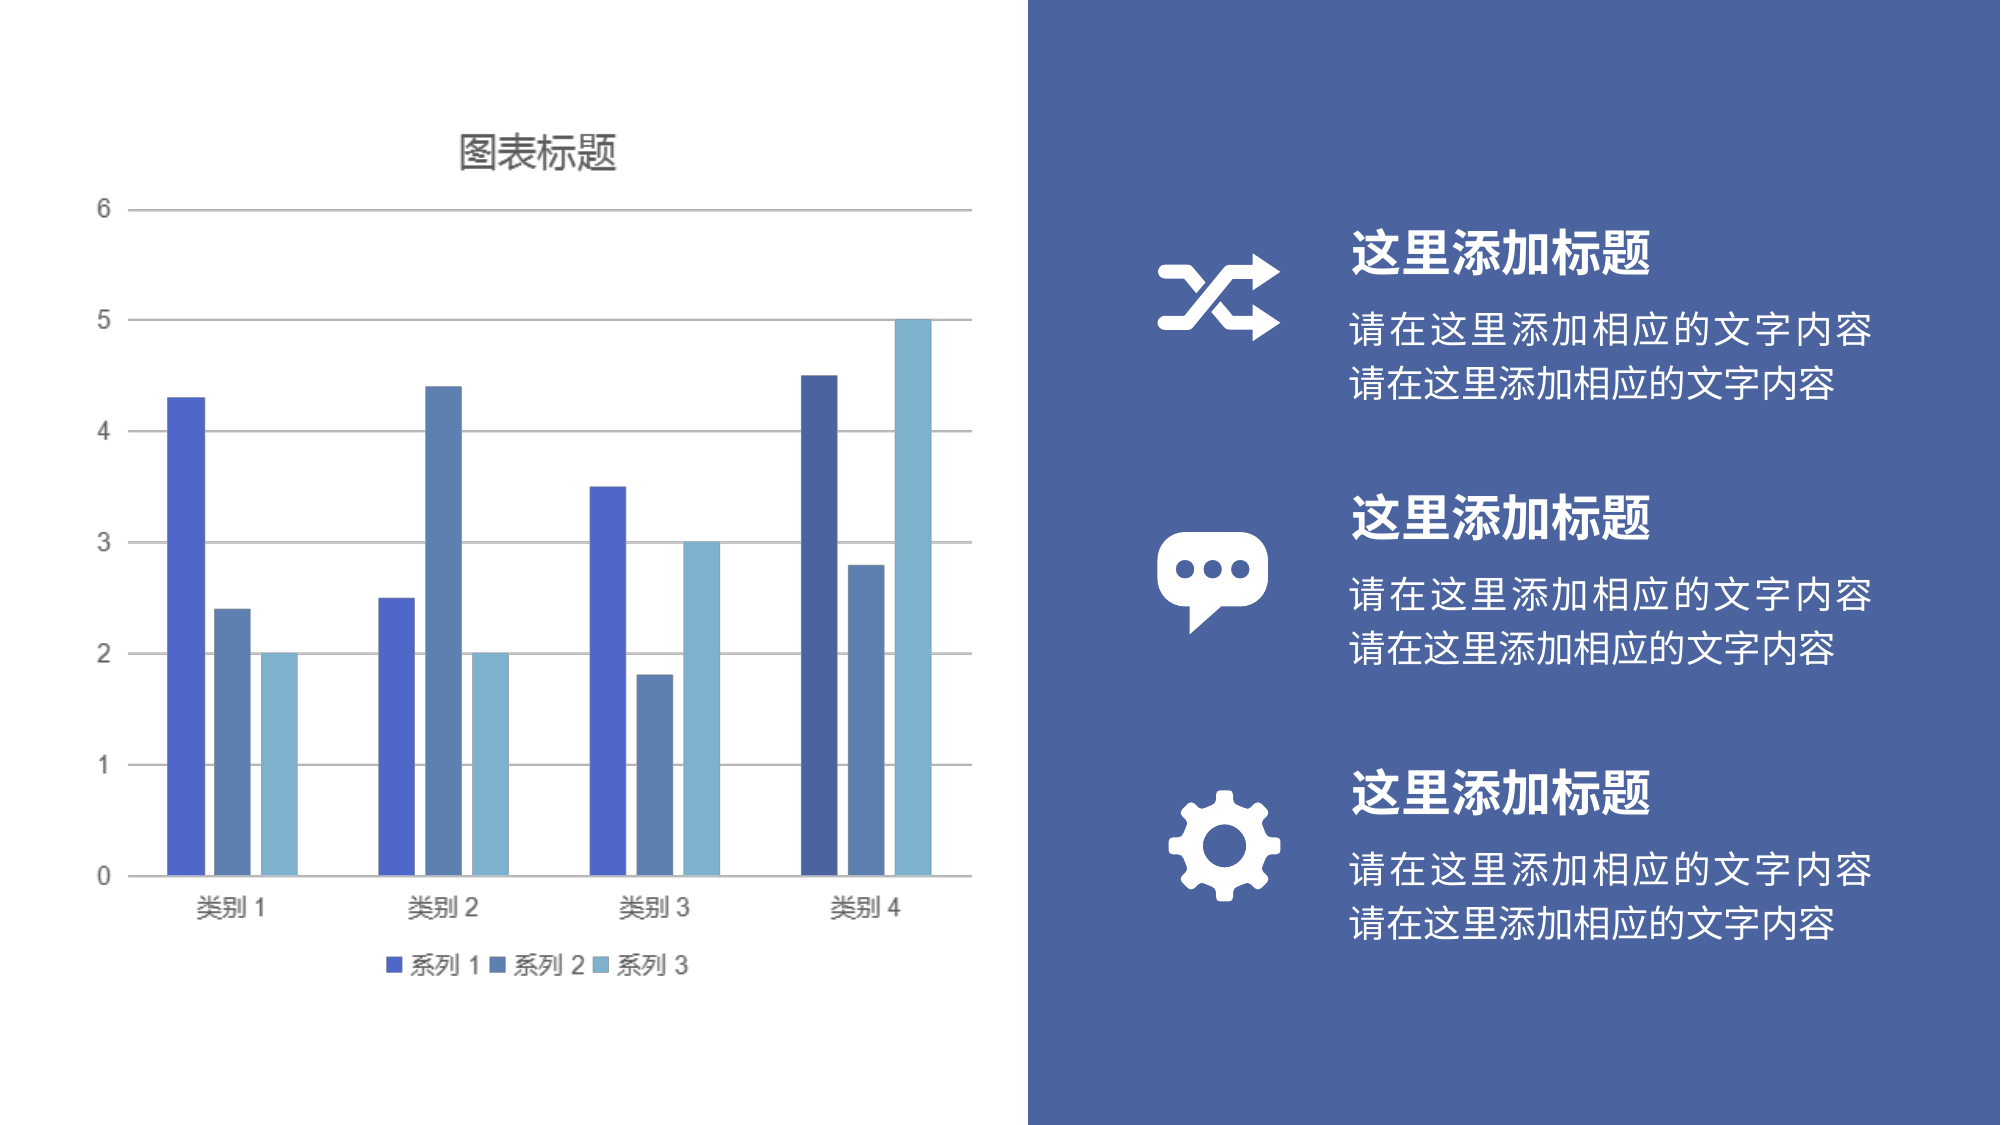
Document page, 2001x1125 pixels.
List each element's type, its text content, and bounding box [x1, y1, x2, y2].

text_box 这里添加标题 [1336, 478, 1666, 554]
text_box [1027, 0, 2000, 1125]
text_box 这里添加标题 [1336, 213, 1666, 289]
text_box 请在这里添加相应的文字内容请在这里添加相应的文字内容 [1334, 554, 1889, 678]
text_box 请在这里添加相应的文字内容请在这里添加相应的文字内容 [1334, 289, 1889, 413]
text_box 请在这里添加相应的文字内容请在这里添加相应的文字内容 [1334, 829, 1889, 953]
text_box 这里添加标题 [1336, 754, 1666, 830]
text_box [80, 111, 994, 1001]
text_box [1157, 532, 1268, 635]
text_box [1168, 790, 1281, 902]
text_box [1157, 253, 1281, 342]
